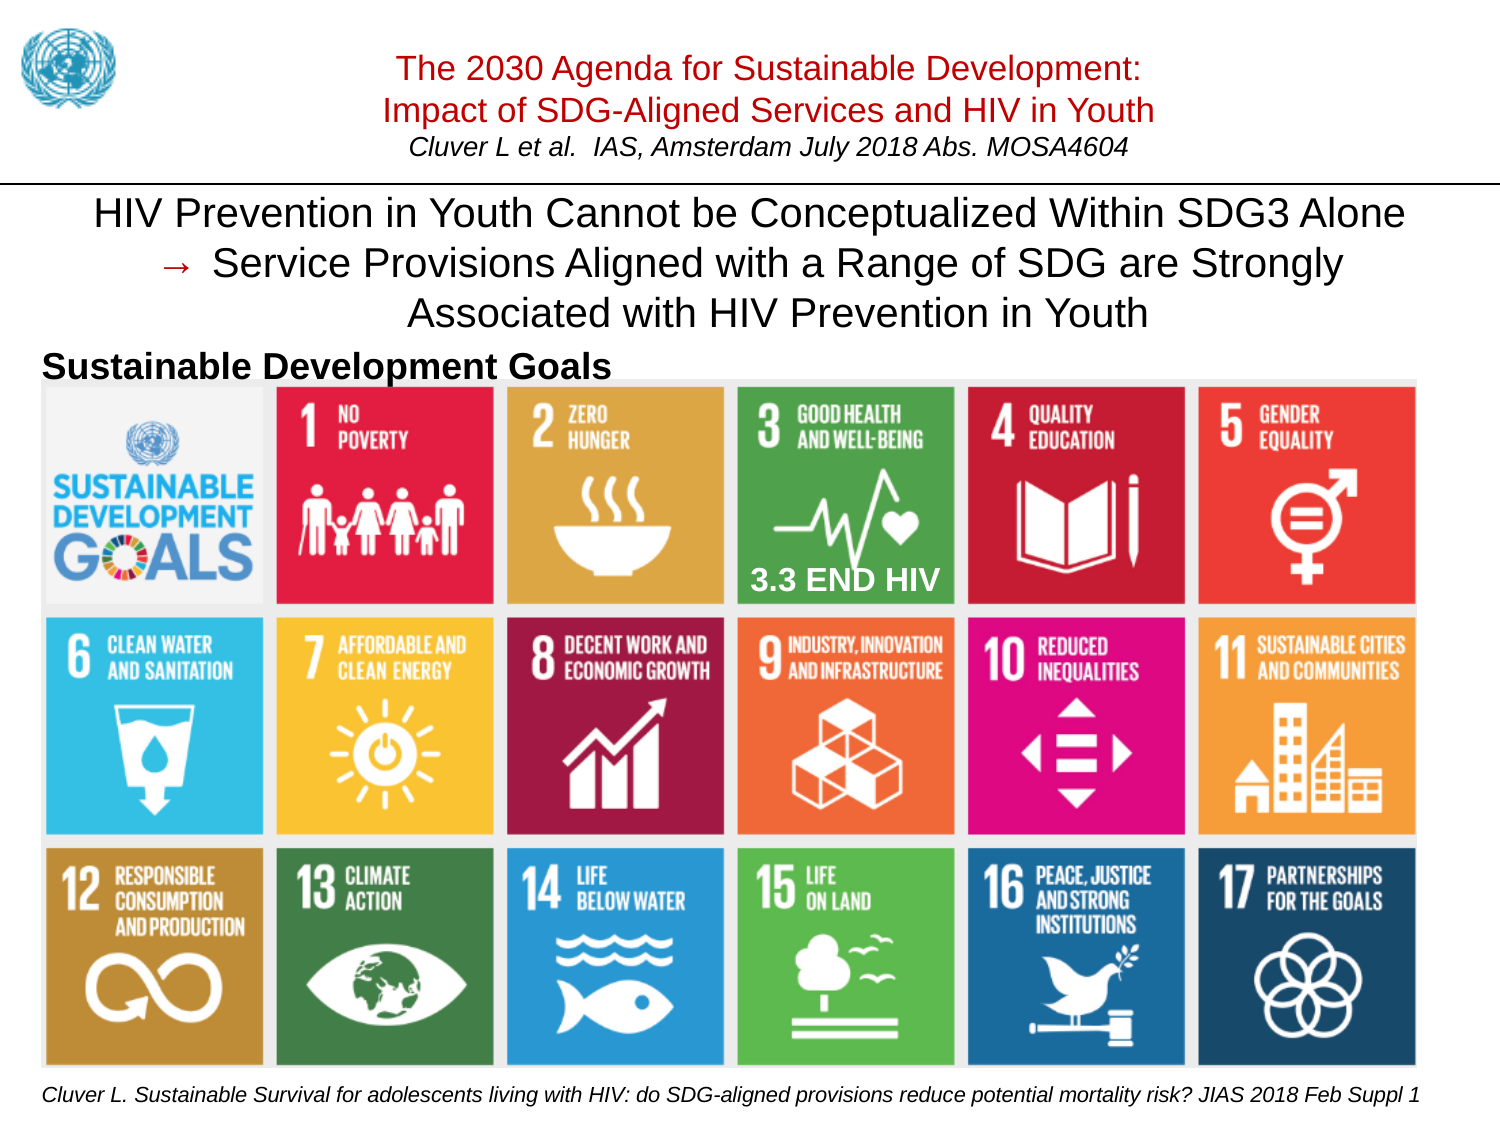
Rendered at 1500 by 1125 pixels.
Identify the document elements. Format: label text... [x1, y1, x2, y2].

text_box HIV Prevention in Youth Cannot be Conceptualized Within SDG3 Alone Service Provisions Aligned with a Range of SDG are Strongly Associated with HIV Prevention in Youth [56, 192, 1444, 344]
text_box Sustainable Development Goals [26, 334, 1037, 395]
title The 2030 Agenda for Sustainable Development: Impact of SDG-Aligned Services and HIV in Youth Cluver L et al. IAS, Amsterdam July 2018 Abs. MOSA4604 [93, 37, 1444, 178]
picture [12, 0, 135, 126]
text_box HIV Prevention in Youth Cannot be Conceptualized Within SDG3 Alone Service Provisions Aligned with a Range of SDG are Strongly Associated with HIV Prevention in Youth [56, 178, 1444, 183]
text_box Cluver L. Sustainable Survival for adolescents living with HIV: do SDG-aligned provisions reduce potential mortality risk? JIAS 2018 Feb Suppl 1 [26, 1073, 1500, 1115]
picture [41, 379, 1417, 1069]
